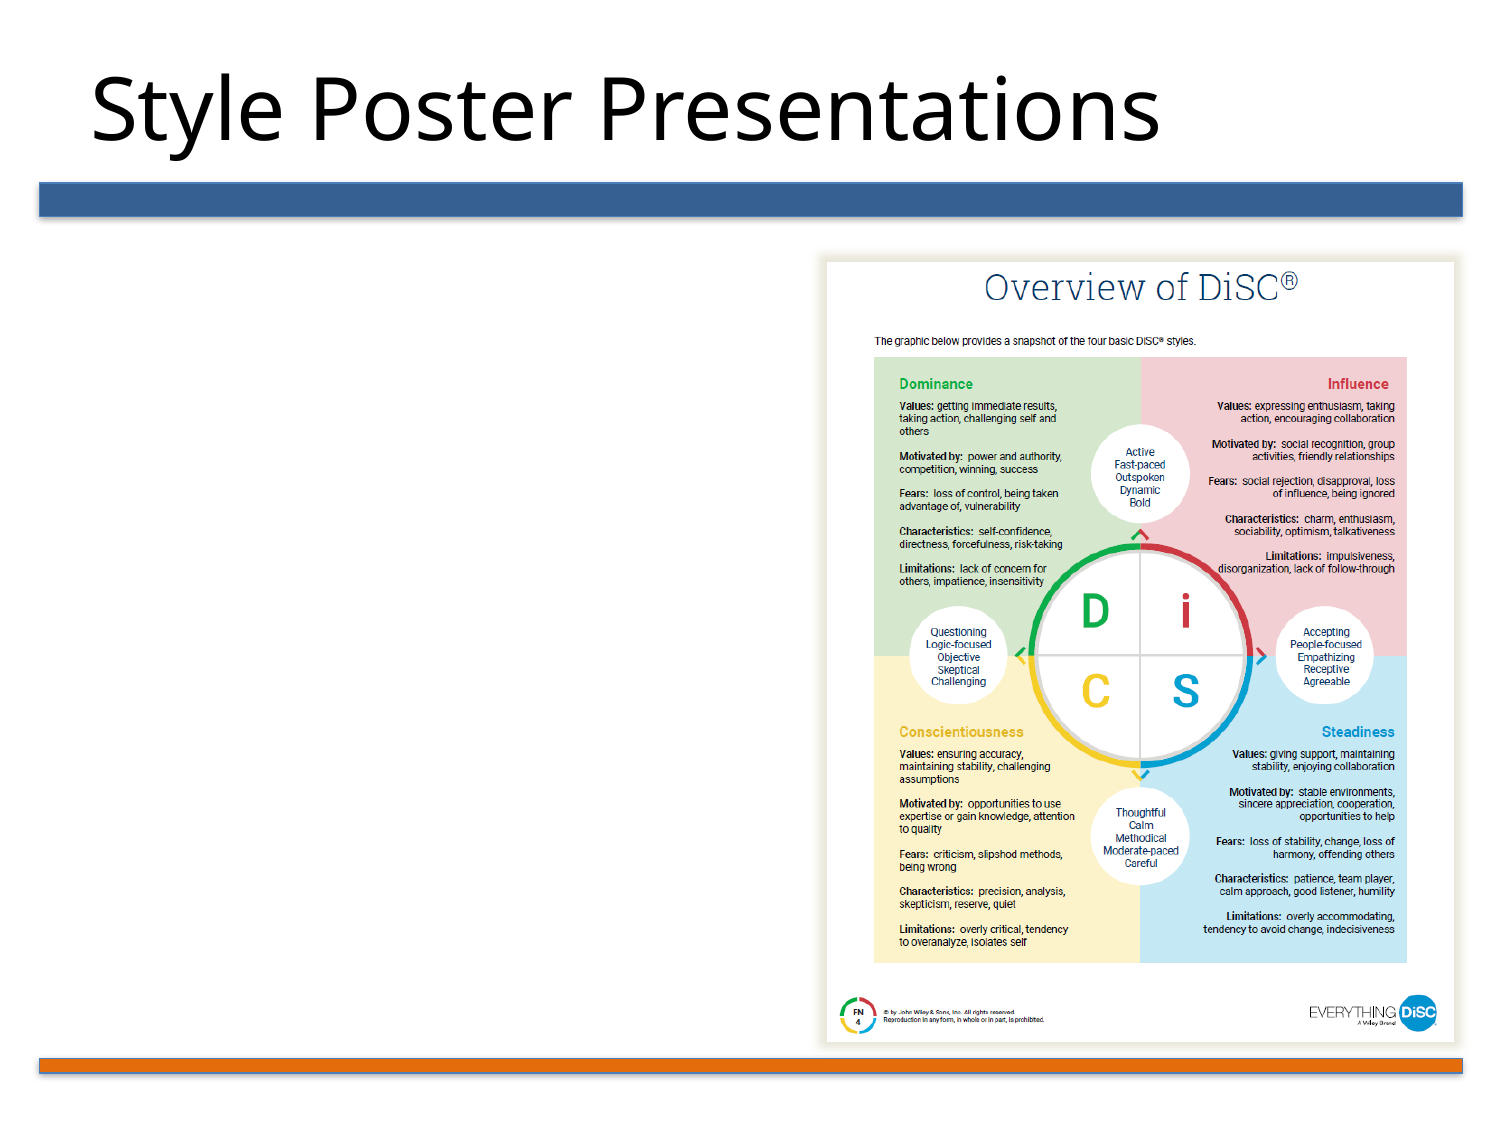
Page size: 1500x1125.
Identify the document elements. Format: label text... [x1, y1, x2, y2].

picture [826, 262, 1454, 1042]
title Style Poster Presentations [75, 11, 1425, 200]
